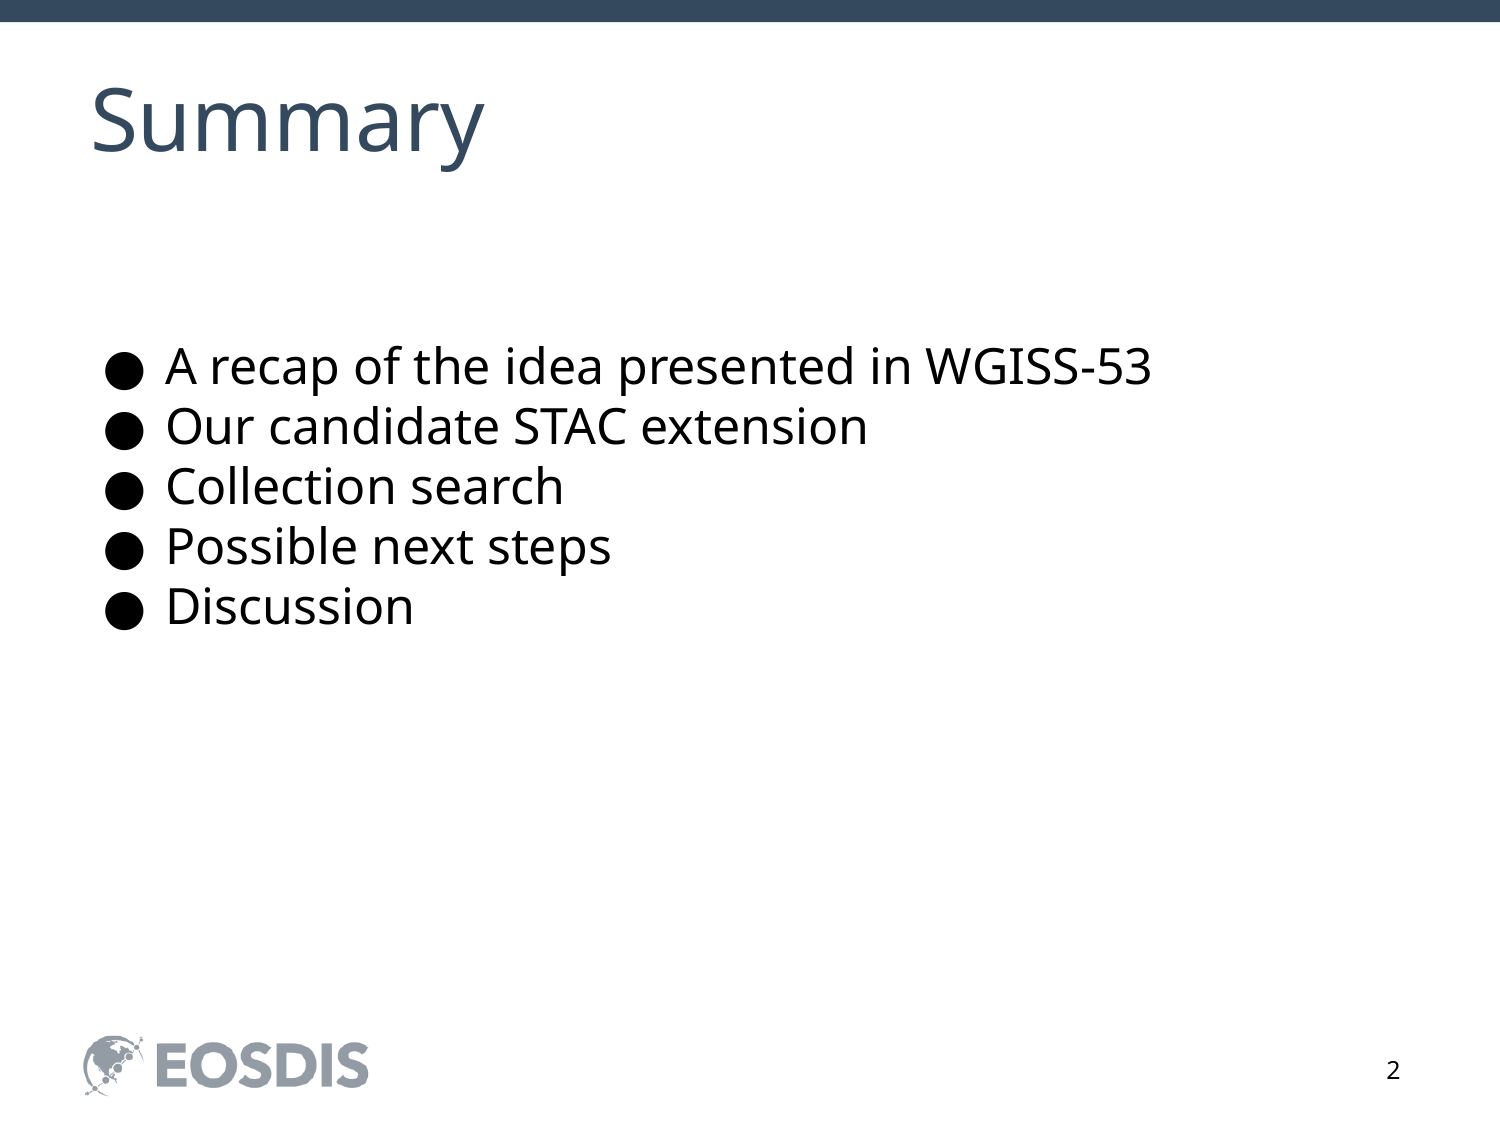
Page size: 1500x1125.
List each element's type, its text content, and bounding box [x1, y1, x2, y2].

text_box A recap of the idea presented in WGISS-53 Our candidate STAC extension Collection search Possible next steps Discussion [74, 320, 1425, 650]
title Summary [75, 45, 1425, 189]
